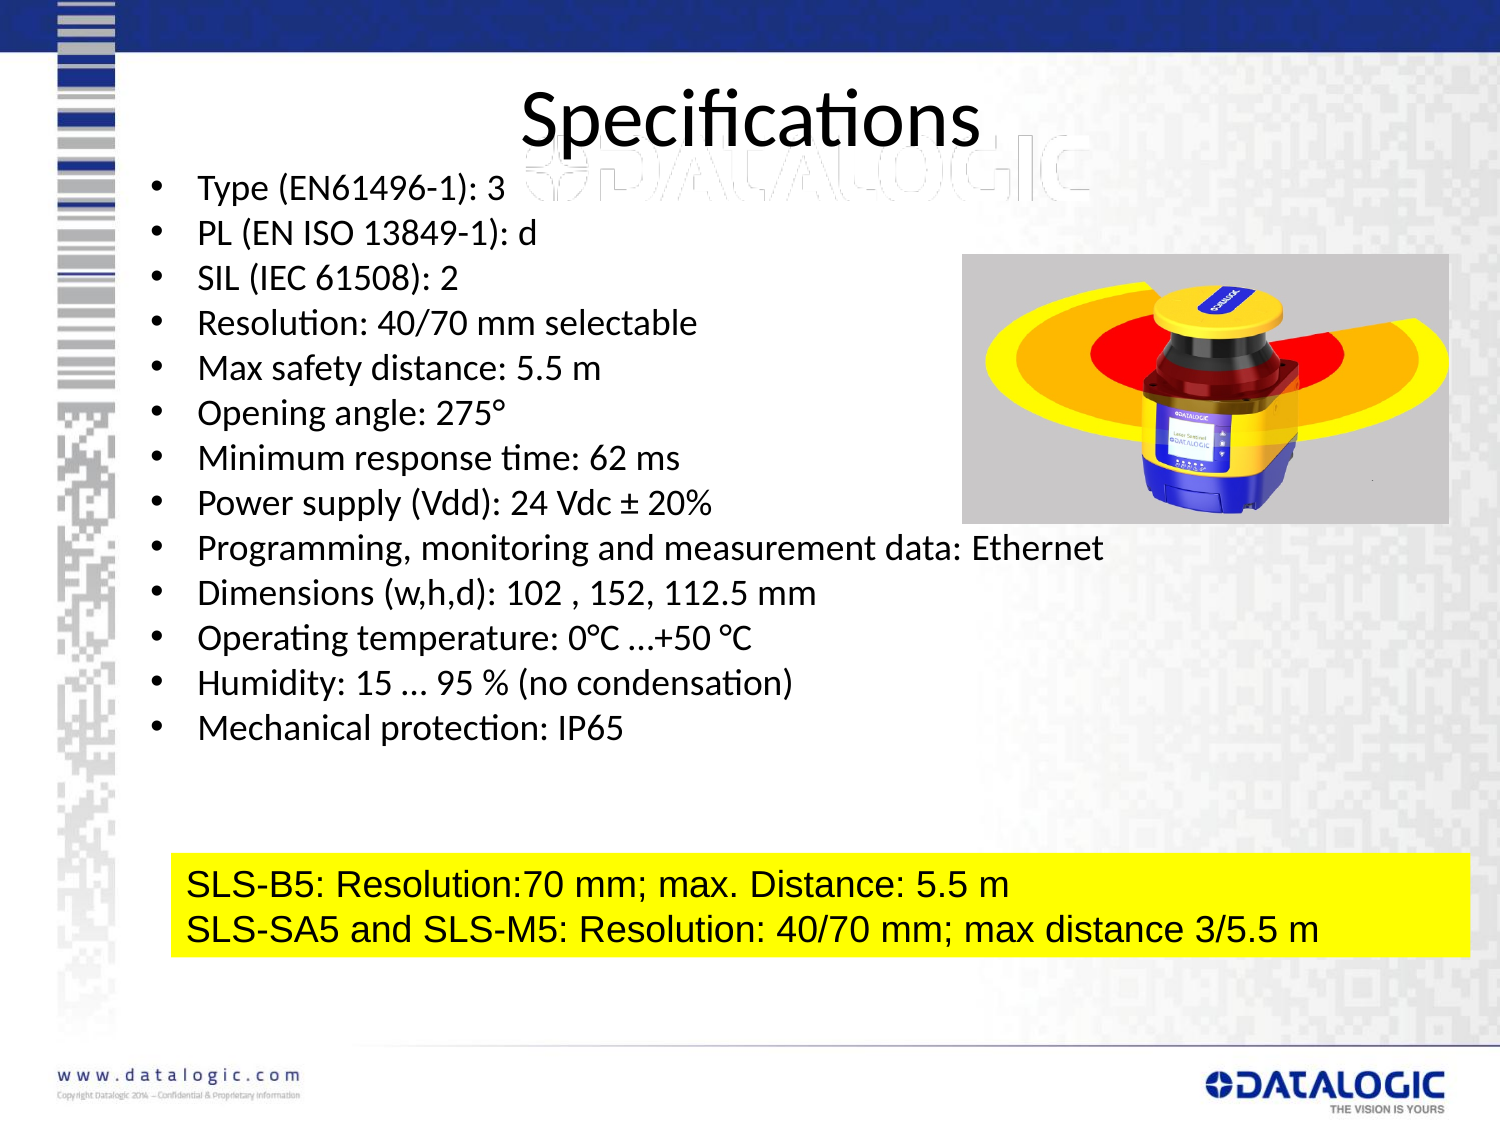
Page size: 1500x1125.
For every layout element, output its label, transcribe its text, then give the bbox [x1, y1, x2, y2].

text_box SLS-B5: Resolution:70 mm; max. Distance: 5.5 m SLS-SA5 and SLS-M5: Resolution: 40/70 mm; max distance 3/5.5 m [171, 852, 1471, 958]
text_box Specifications [76, 19, 1427, 207]
text_box Type (EN61496-1): 3 PL (EN ISO 13849-1): d SIL (IEC 61508): 2 Resolution: 40/70 mm selectable Max safety distance: 5.5 m Opening angle: 275° Minimum response time: 62 ms Power supply (Vdd): 24 Vdc ± 20% Programming, monitoring and measurement data: Ethernet Dimensions (w,h,d): 102 , 152, 112.5 mm Operating temperature: 0°C …+50 °C Humidity: 15 … 95 % (no condensation) Mechanical protection: IP65 [135, 207, 1247, 846]
picture [0, 0, 1500, 1125]
